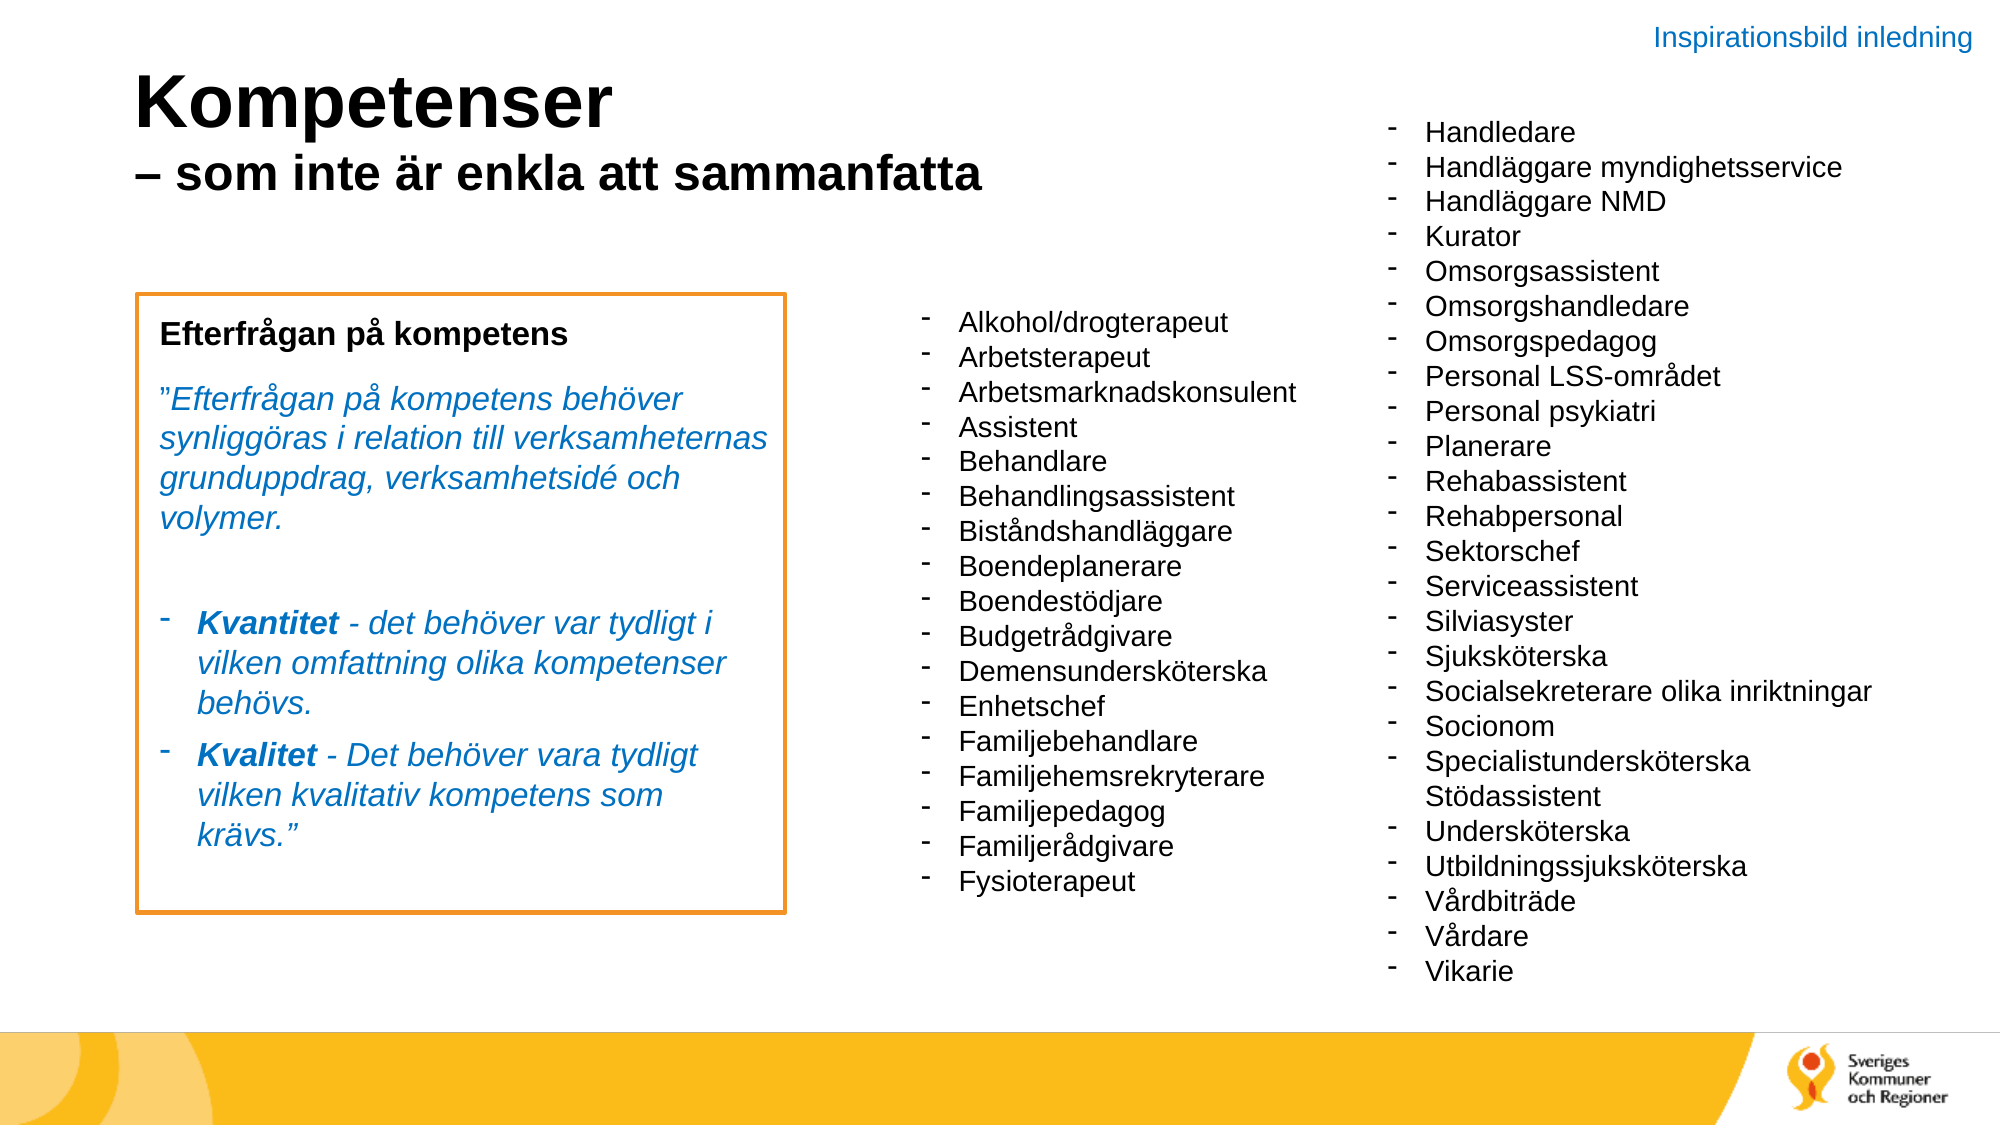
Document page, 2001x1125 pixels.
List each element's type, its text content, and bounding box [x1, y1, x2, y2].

title Kompetenser – som inte är enkla att sammanfatta [119, 51, 1825, 168]
list Alkohol/drogterapeut Arbetsterapeut Arbetsmarknadskonsulent Assistent Behandlare Behandlingsassistent Biståndshandläggare Boendeplanerare Boendestödjare Budgetrådgivare Demensundersköterska Enhetschef Familjebehandlare Familjehemsrekryterare Familjepedagog Familjerådgivare Fysioterapeut [901, 295, 1340, 913]
picture [0, 0, 2000, 1125]
text_box Inspirationsbild inledning [1638, 11, 1996, 62]
text_box Handledare Handläggare myndighetsservice Handläggare NMD Kurator Omsorgsassistent Omsorgshandledare Omsorgspedagog Personal LSS-området Personal psykiatri Planerare Rehabassistent Rehabpersonal Sektorschef Serviceassistent Silviasyster Sjuksköterska Socialsekreterare olika inriktningar Socionom Specialistundersköterska Stödassistent Undersköterska Utbildningssjuksköterska Vårdbiträde Vårdare Vikarie [1367, 105, 1919, 1016]
list Efterfrågan på kompetens ”Efterfrågan på kompetens behöver synliggöras i relation till verksamheternas grunduppdrag, verksamhetsidé och volymer. Kvantitet - det behöver var tydligt i vilken omfattning olika kompetenser behövs. Kvalitet - Det behöver vara tydligt vilken kvalitativ kompetens som krävs.” [136, 294, 786, 913]
